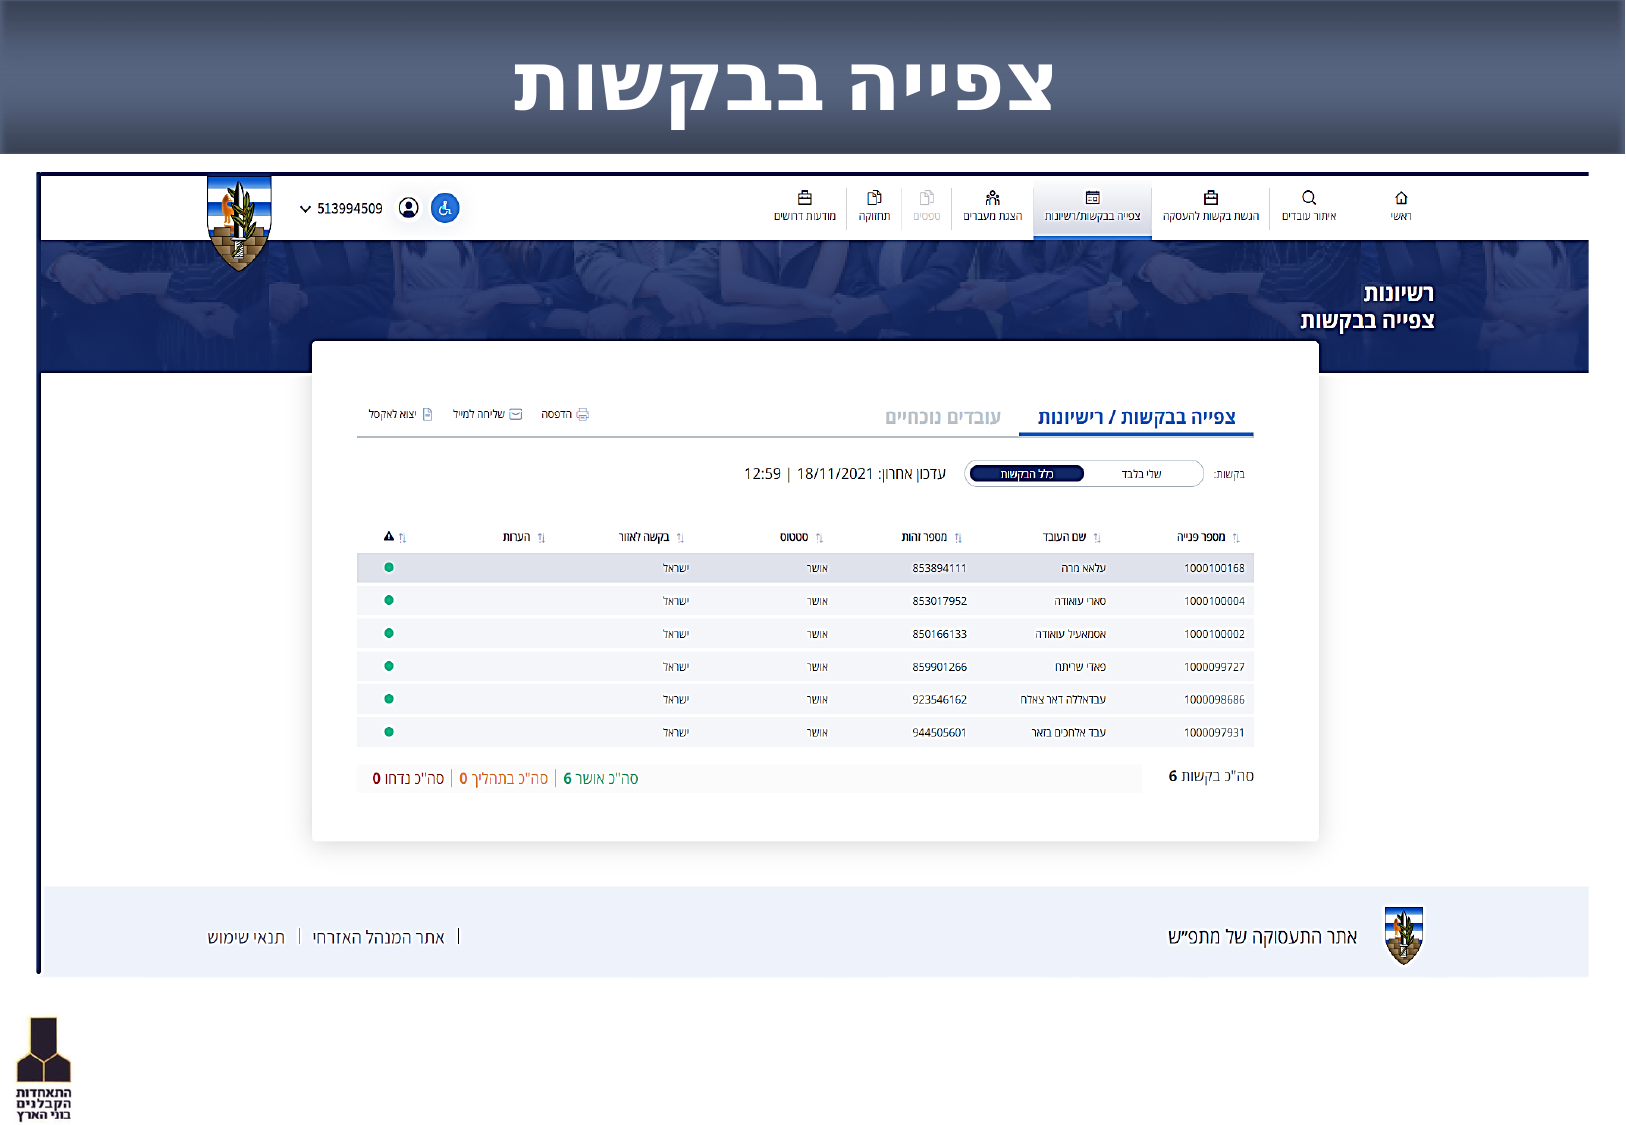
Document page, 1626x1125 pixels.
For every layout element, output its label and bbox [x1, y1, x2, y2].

picture [6, 1010, 82, 1125]
picture [0, 0, 1625, 155]
picture [35, 171, 1589, 981]
